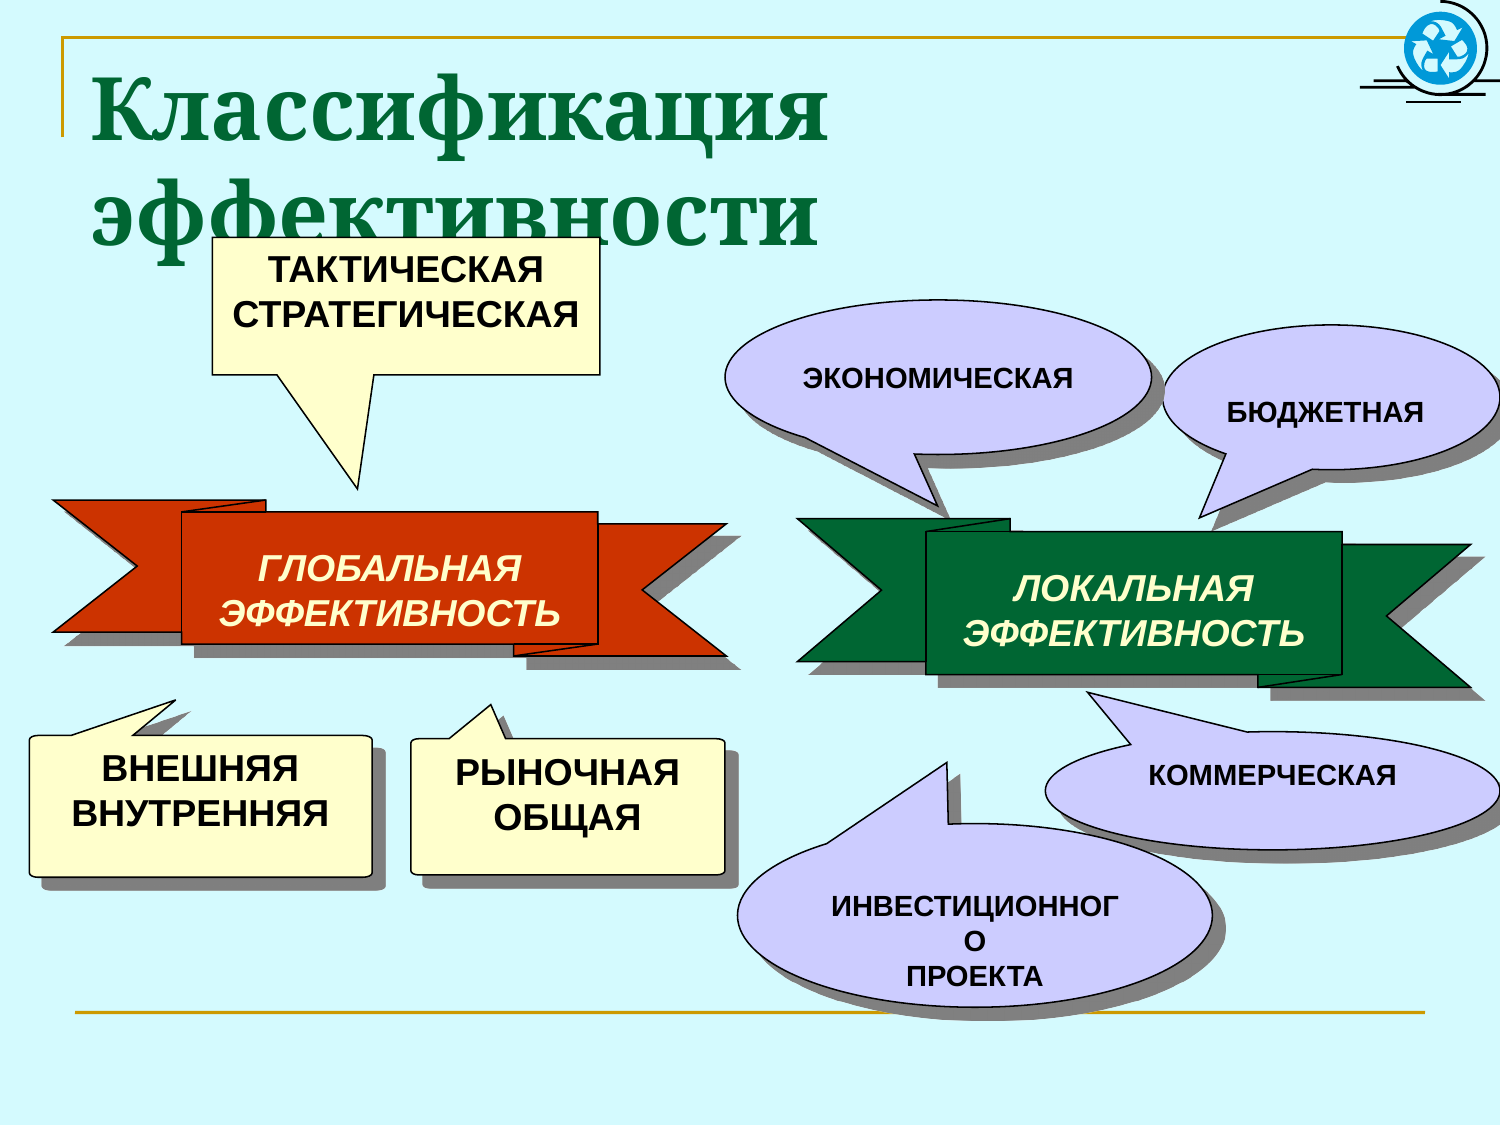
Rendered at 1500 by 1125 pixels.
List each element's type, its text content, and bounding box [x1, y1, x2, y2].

text_box ЭКОНОМИЧЕСКАЯ [725, 299, 1152, 506]
text_box ЛОКАЛЬНАЯ ЭФФЕКТИВНОСТЬ [797, 518, 1471, 688]
picture [1359, 0, 1500, 104]
title Классификация эффективности [75, 45, 1425, 233]
text_box РЫНОЧНАЯ ОБЩАЯ [410, 704, 725, 875]
text_box БЮДЖЕТНАЯ [1163, 324, 1500, 518]
text_box ВНЕШНЯЯ ВНУТРЕННЯЯ [29, 699, 373, 878]
text_box ИНВЕСТИЦИОННОГО ПРОЕКТА [737, 762, 1213, 1008]
text_box ГЛОБАЛЬНАЯ ЭФФЕКТИВНОСТЬ [53, 500, 727, 656]
text_box ТАКТИЧЕСКАЯ СТРАТЕГИЧЕСКАЯ [212, 237, 600, 489]
text_box КОММЕРЧЕСКАЯ [1045, 692, 1500, 850]
